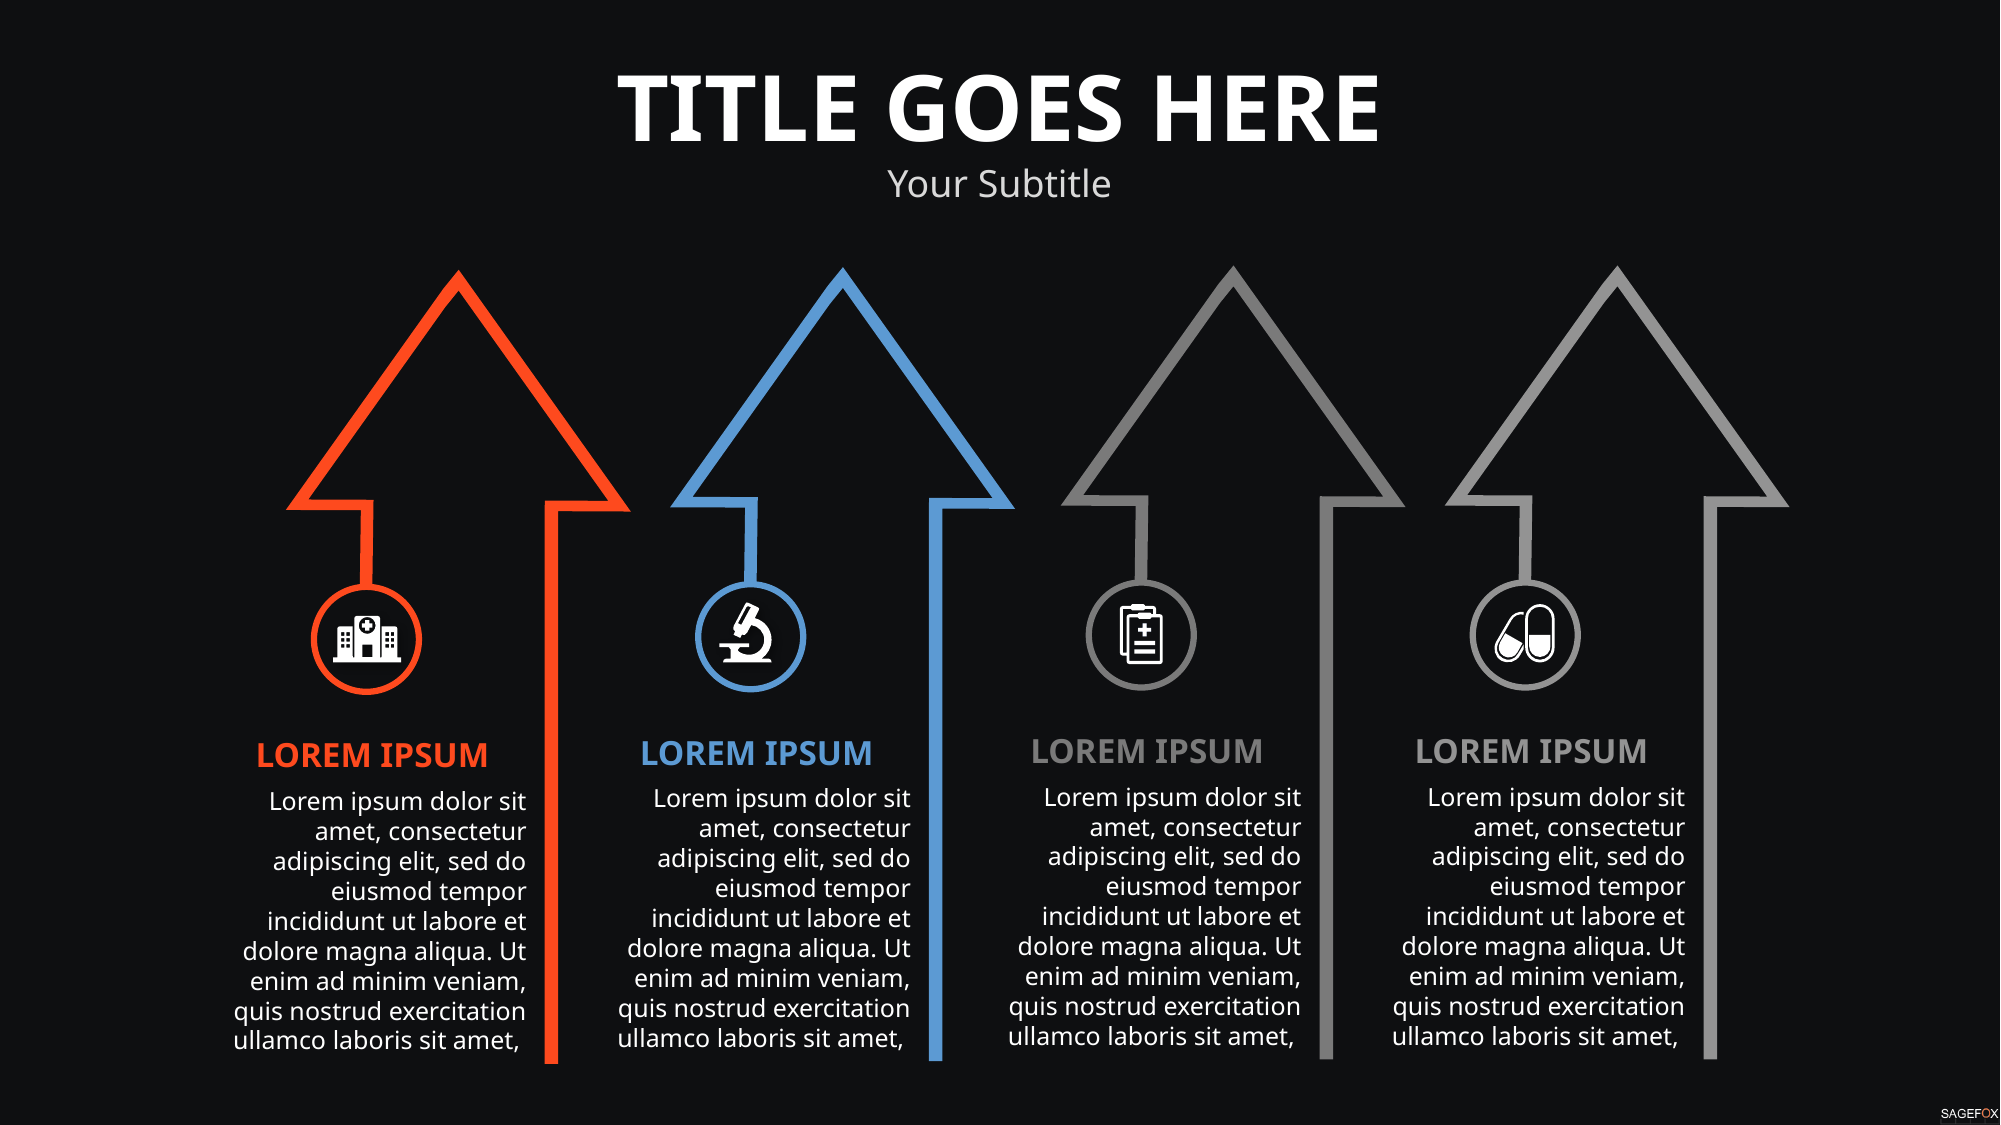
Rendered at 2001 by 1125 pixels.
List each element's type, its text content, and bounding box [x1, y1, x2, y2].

text_box LOREM IPSUM Lorem ipsum dolor sit amet, consectetur adipiscing elit, sed do eiusmod tempor incididunt ut labore et dolore magna aliqua. Ut enim ad minim veniam, quis nostrud exercitation ullamco laboris sit amet, [978, 722, 1317, 1058]
text_box [1087, 581, 1195, 689]
text_box [1442, 263, 1792, 1061]
text_box LOREM IPSUM Lorem ipsum dolor sit amet, consectetur adipiscing elit, sed do eiusmod tempor incididunt ut labore et dolore magna aliqua. Ut enim ad minim veniam, quis nostrud exercitation ullamco laboris sit amet, [203, 727, 542, 1063]
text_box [1492, 604, 1555, 665]
text_box [719, 602, 772, 663]
text_box TITLE GOES HERE Your Subtitle [548, 42, 1452, 212]
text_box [1119, 604, 1163, 665]
text_box [668, 265, 1018, 1063]
text_box LOREM IPSUM Lorem ipsum dolor sit amet, consectetur adipiscing elit, sed do eiusmod tempor incididunt ut labore et dolore magna aliqua. Ut enim ad minim veniam, quis nostrud exercitation ullamco laboris sit amet, [587, 724, 926, 1060]
text_box [312, 585, 420, 693]
text_box [1058, 263, 1408, 1061]
picture [1939, 1108, 2000, 1125]
text_box [283, 268, 633, 1065]
text_box [697, 583, 805, 691]
text_box [1471, 581, 1579, 689]
text_box LOREM IPSUM Lorem ipsum dolor sit amet, consectetur adipiscing elit, sed do eiusmod tempor incididunt ut labore et dolore magna aliqua. Ut enim ad minim veniam, quis nostrud exercitation ullamco laboris sit amet, [1362, 722, 1701, 1058]
